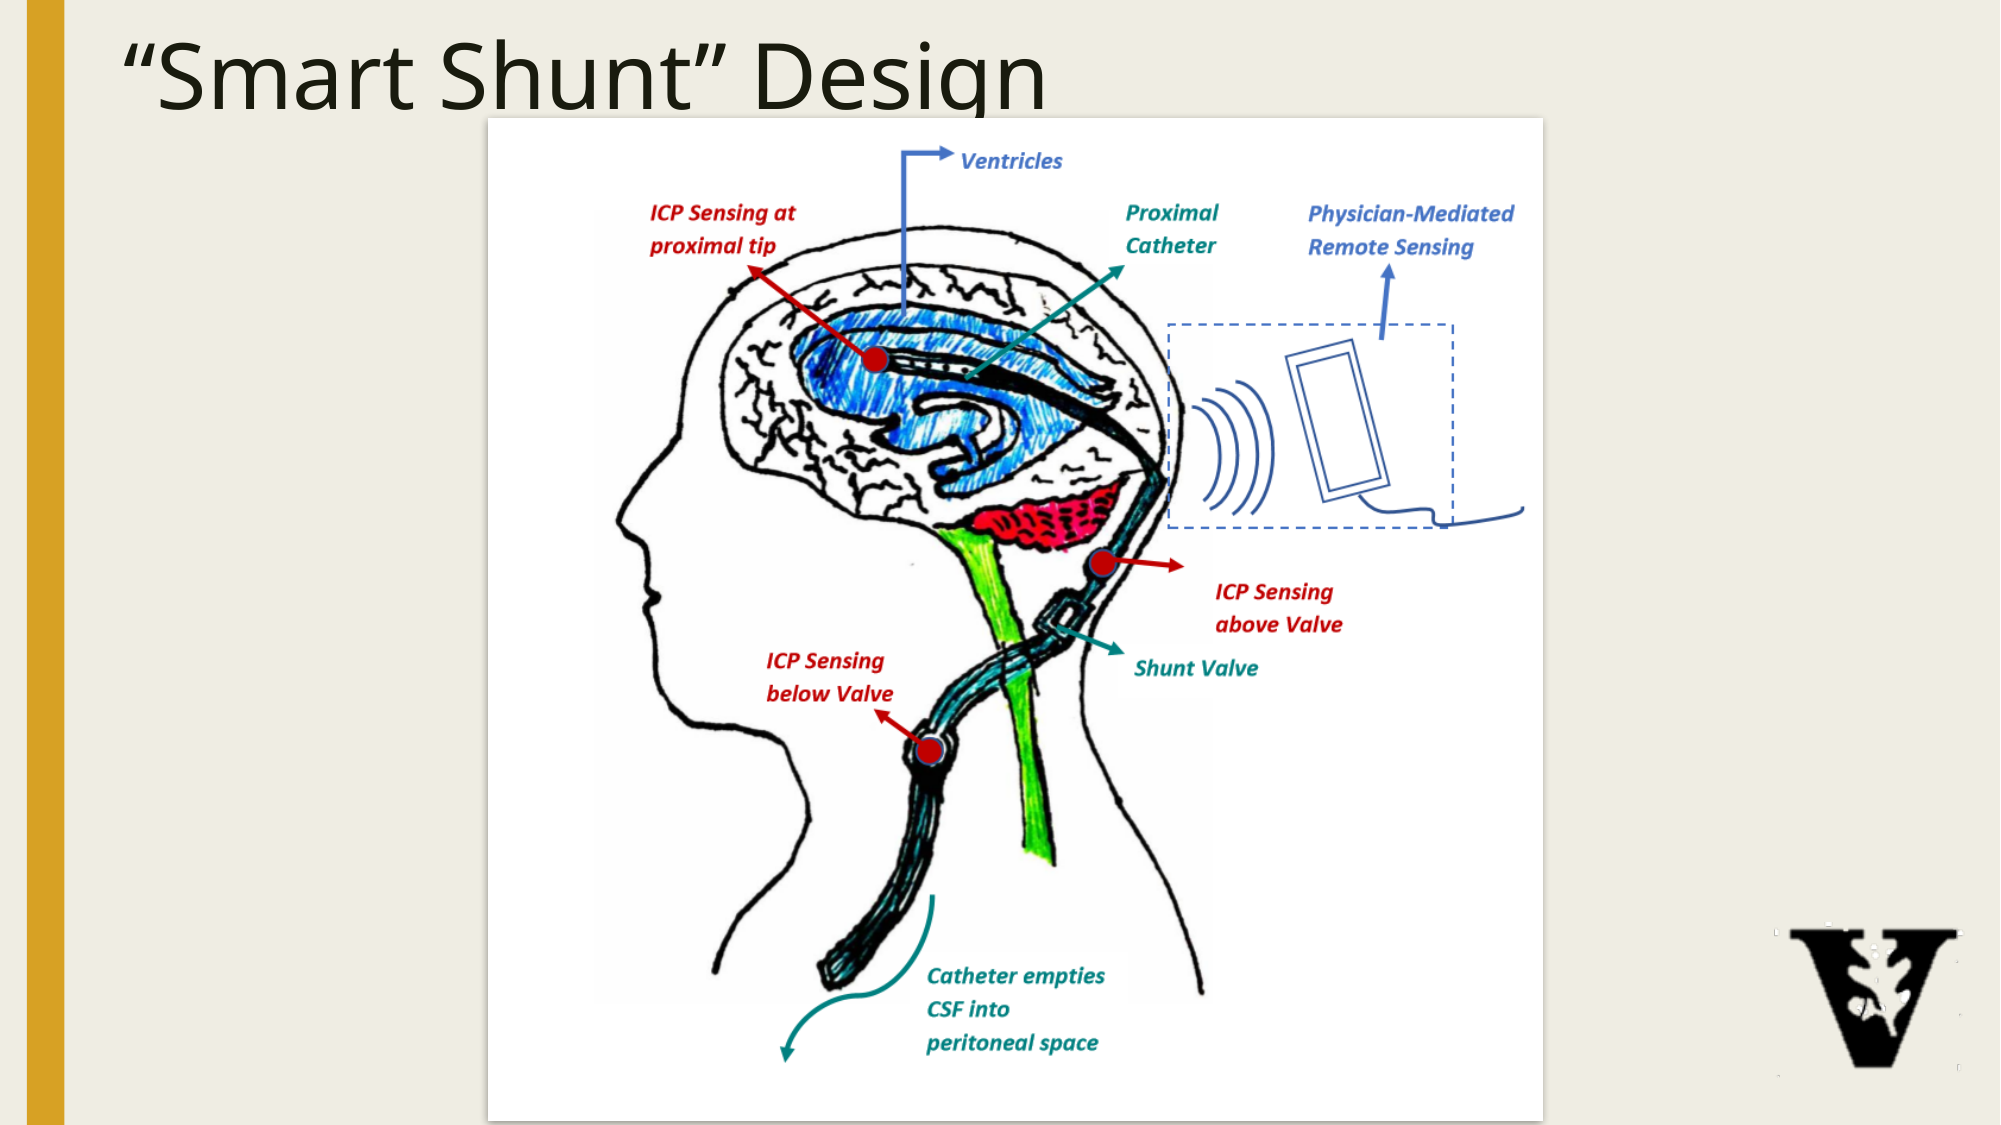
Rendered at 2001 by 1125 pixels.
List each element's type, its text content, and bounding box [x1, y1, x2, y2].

picture [502, 132, 1529, 1107]
title “Smart Shunt” Design [108, 23, 1959, 162]
picture [1756, 922, 1991, 1078]
